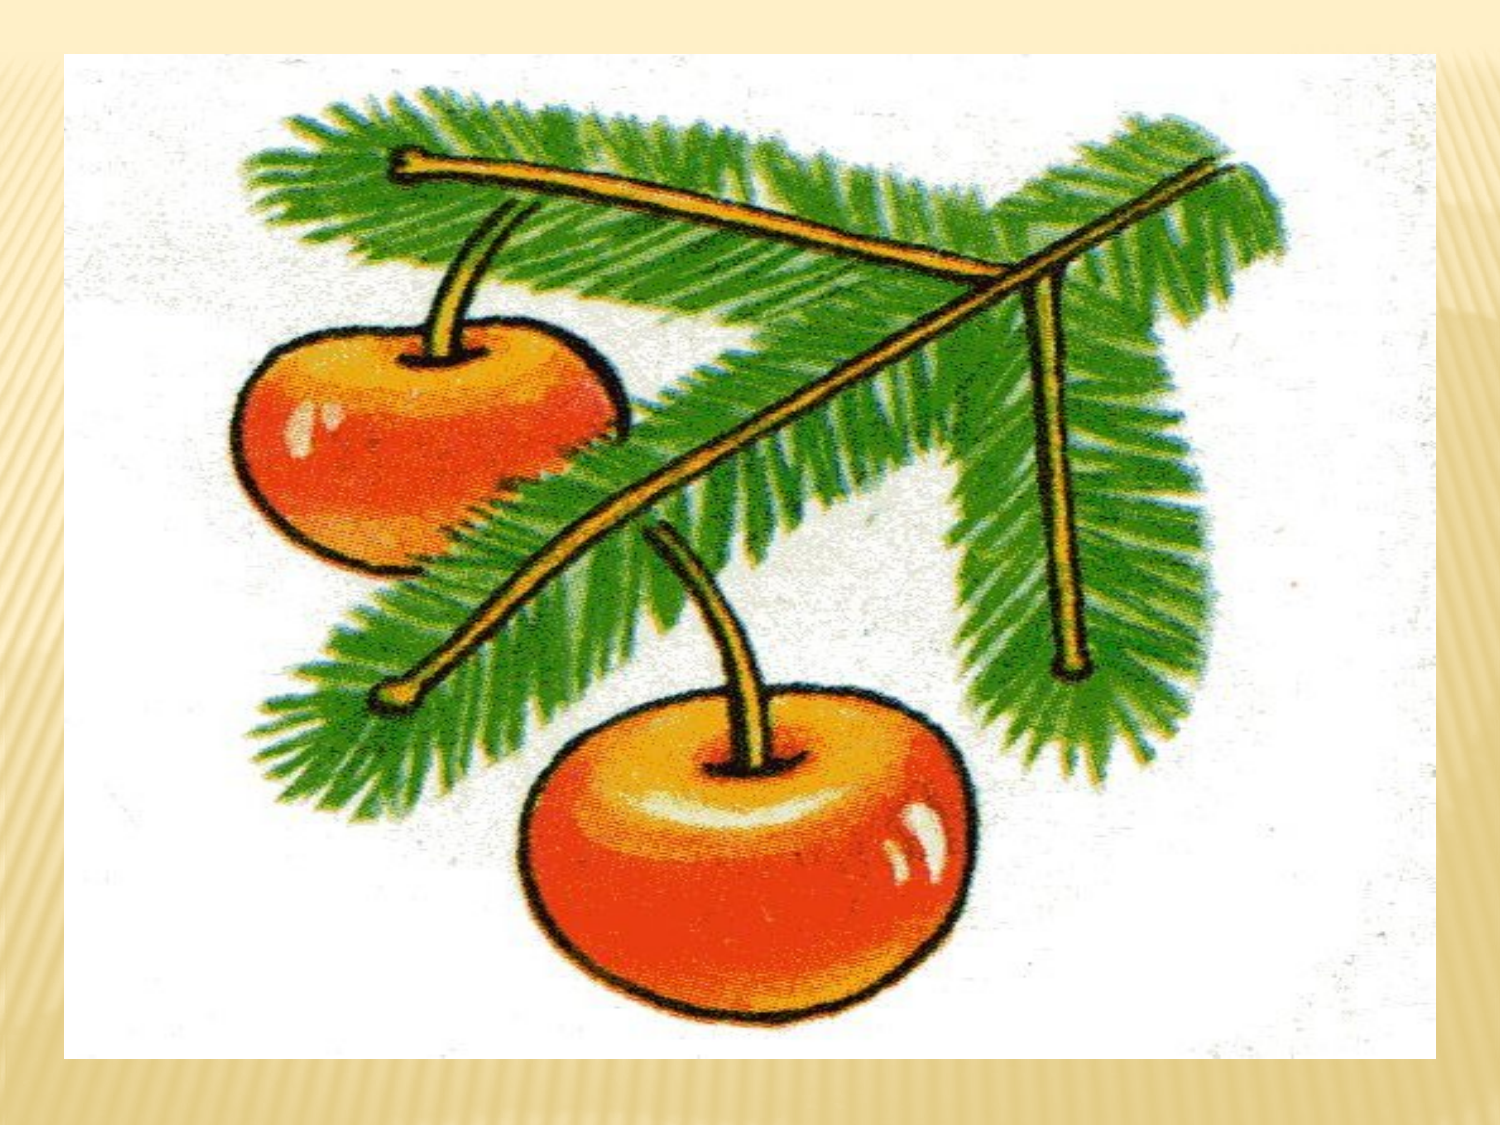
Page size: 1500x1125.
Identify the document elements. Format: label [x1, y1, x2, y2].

picture [64, 54, 1436, 1059]
